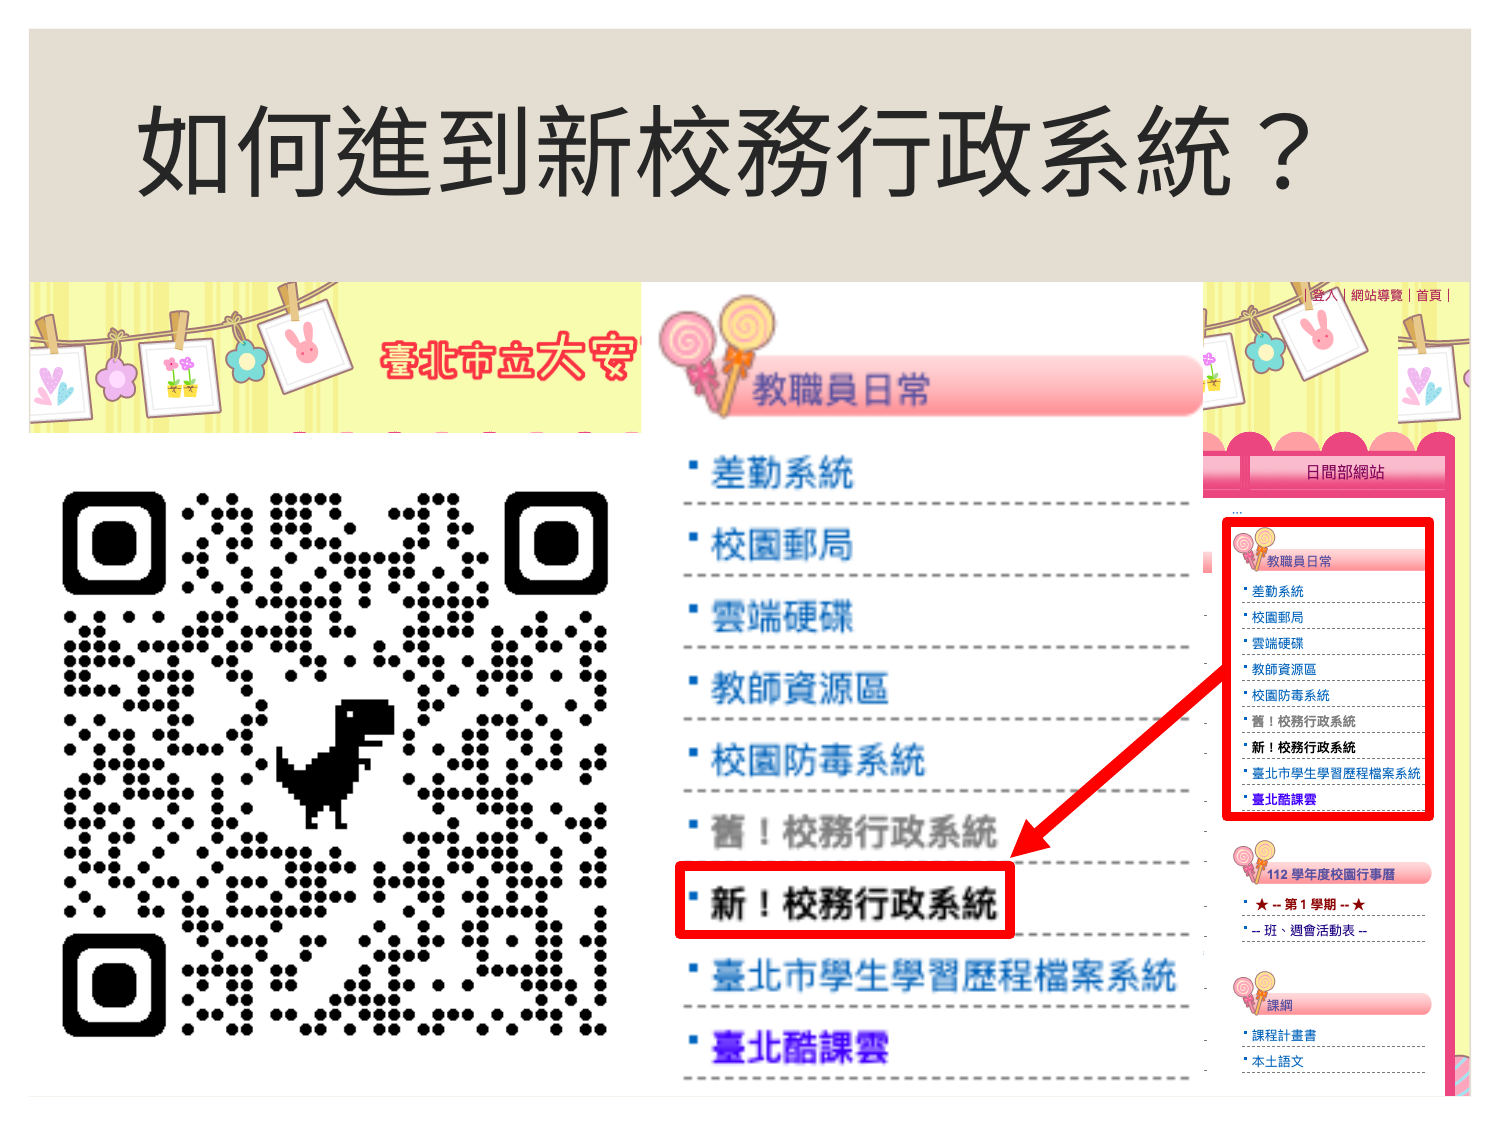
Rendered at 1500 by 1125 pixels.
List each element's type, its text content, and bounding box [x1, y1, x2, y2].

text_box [1010, 669, 1227, 858]
picture [4, 282, 1470, 1096]
title 如何進到新校務行政系統？ [120, 45, 1380, 270]
